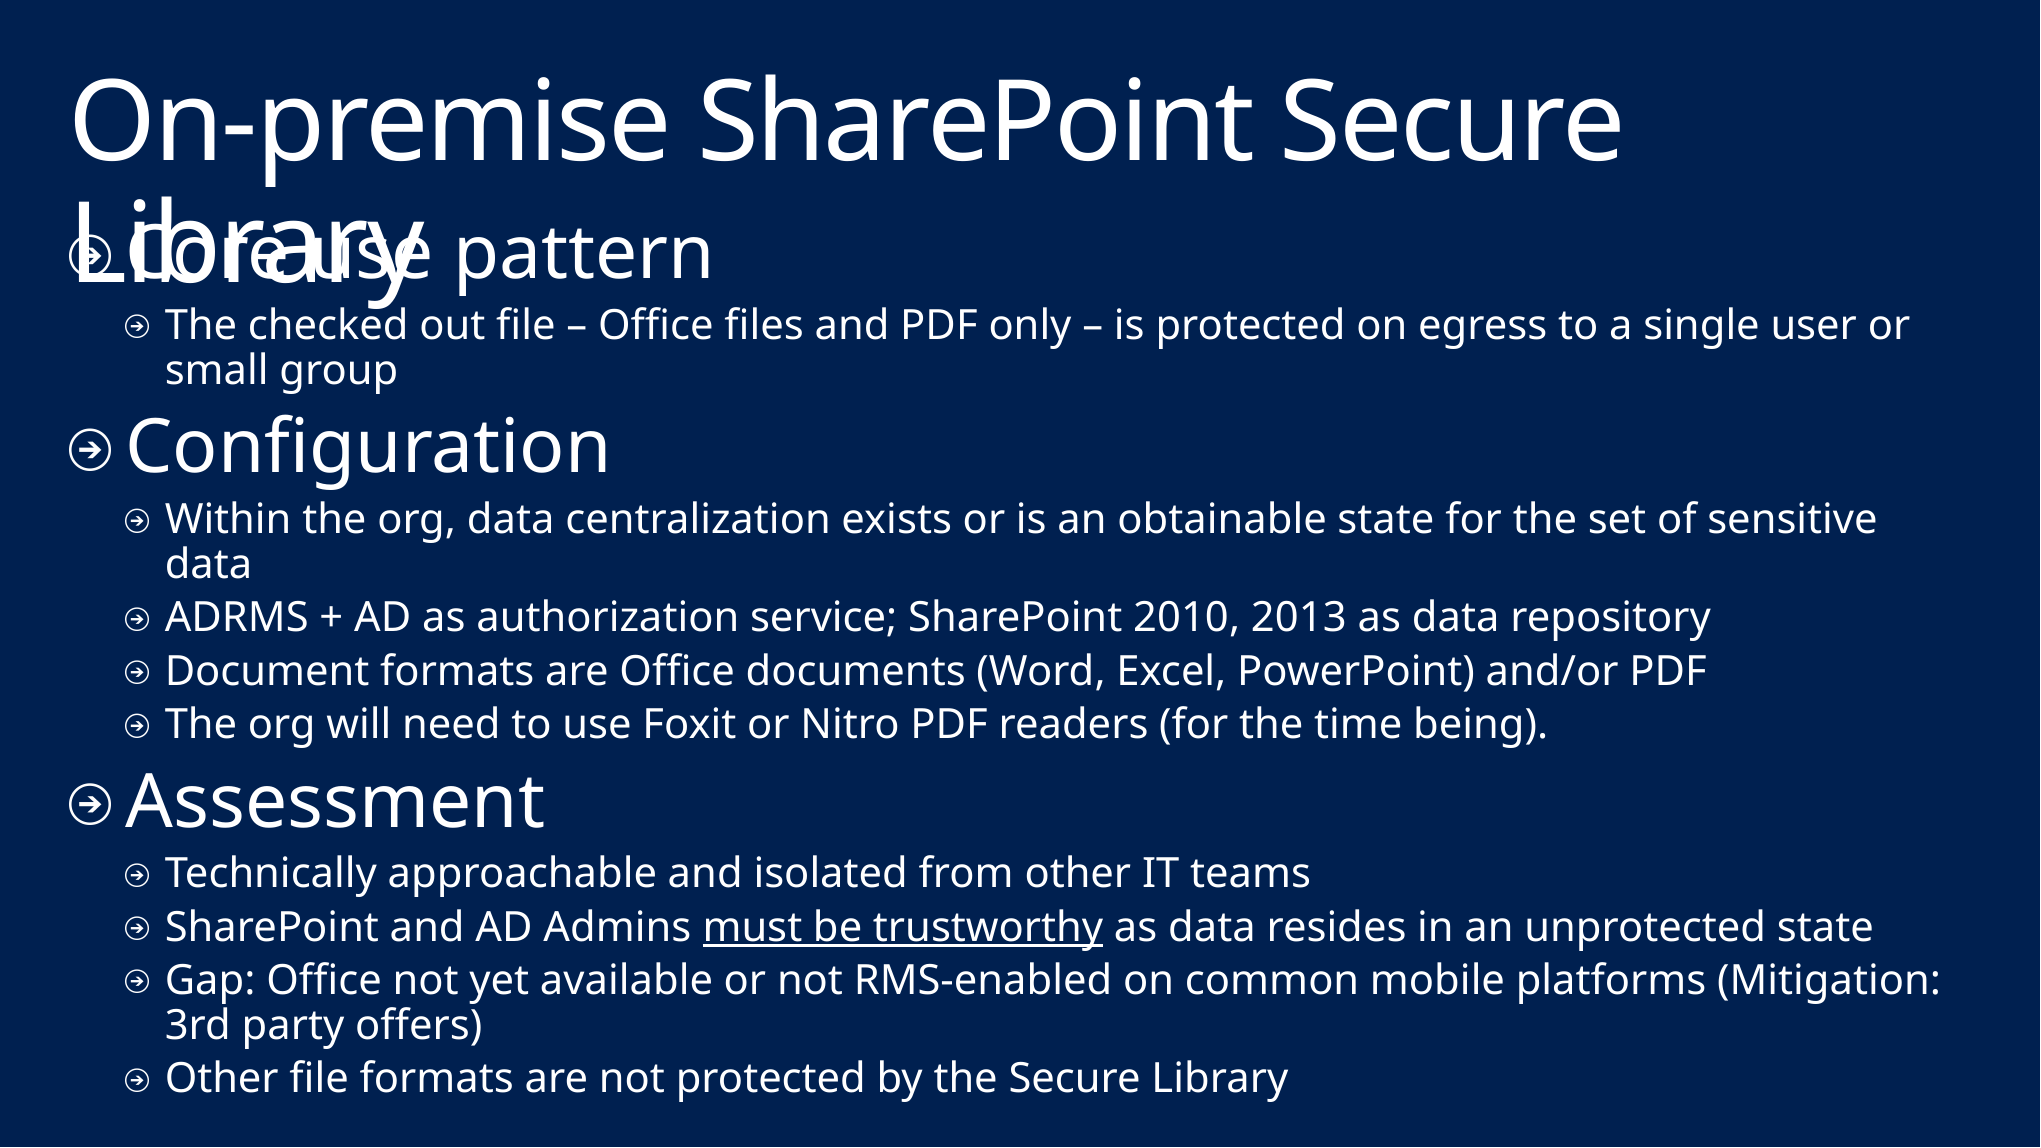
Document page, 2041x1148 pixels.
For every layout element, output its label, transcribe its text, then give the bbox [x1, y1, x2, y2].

picture [125, 707, 155, 738]
picture [125, 601, 155, 631]
title On-premise SharePoint Secure Library [45, 48, 1996, 199]
picture [69, 772, 122, 825]
picture [125, 1062, 155, 1092]
picture [125, 308, 155, 338]
picture [125, 654, 155, 684]
picture [69, 223, 122, 277]
picture [125, 963, 155, 993]
list Core use pattern The checked out file – Office files and PDF only – is protected on egress to a single user or small group Configuration Within the org, data centralization exists or is an obtainable state for the set of sensitive data ADRMS + AD as authorization service; SharePoint 2010, 2013 as data repository Document formats are Office documents (Word, Excel, PowerPoint) and/or PDF The org will need to use Foxit or Nitro PDF readers (for the time being). Assessment Technically approachable and isolated from other IT teams SharePoint and AD Admins must be trustworthy as data resides in an unprotected state Gap: Office not yet available or not RMS-enabled on common mobile platforms (Mitigation: 3rd party offers) Other file formats are not protected by the Secure Library [45, 199, 1996, 1102]
picture [125, 910, 155, 940]
picture [69, 417, 122, 471]
picture [125, 857, 155, 887]
picture [125, 502, 155, 533]
